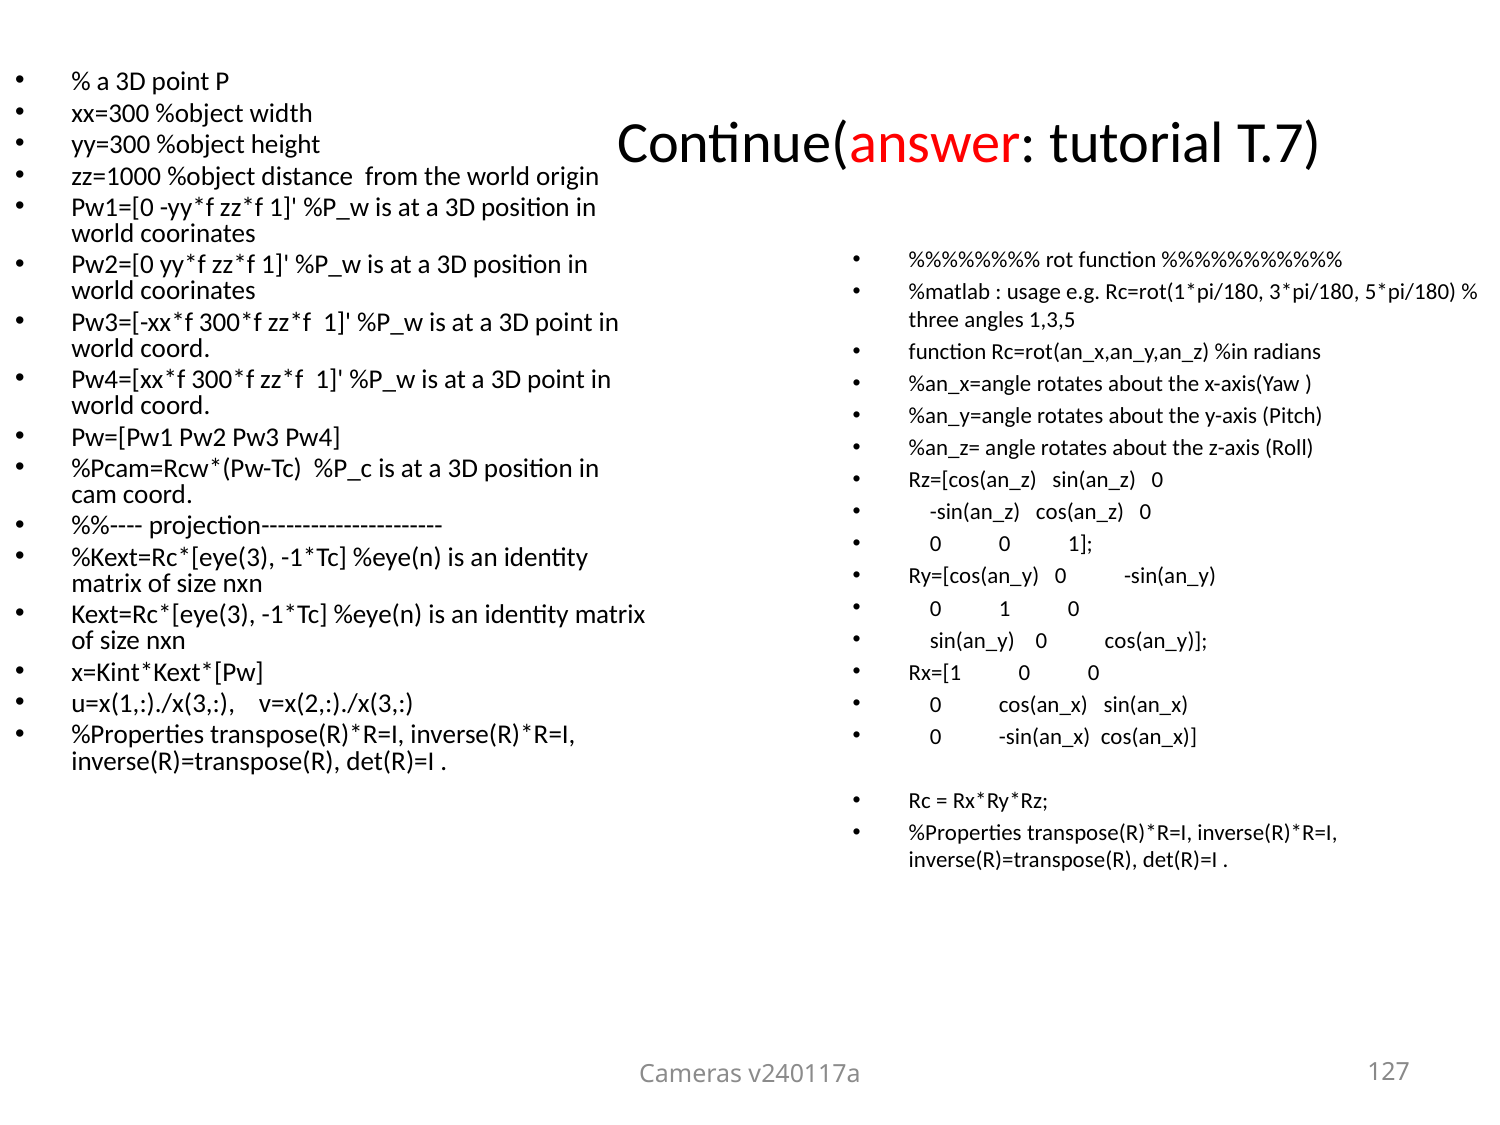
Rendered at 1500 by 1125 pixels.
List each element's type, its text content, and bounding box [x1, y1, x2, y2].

slide_number 127 [1074, 1042, 1425, 1103]
footer Cameras v240117a [512, 1042, 988, 1103]
list % a 3D point P xx=300 %object width yy=300 %object height zz=1000 %object distance from the world origin Pw1=[0 -yy*f zz*f 1]' %P_w is at a 3D position in world coorinates Pw2=[0 yy*f zz*f 1]' %P_w is at a 3D position in world coorinates Pw3=[-xx*f 300*f zz*f 1]' %P_w is at a 3D point in world coord. Pw4=[xx*f 300*f zz*f 1]' %P_w is at a 3D point in world coord. Pw=[Pw1 Pw2 Pw3 Pw4] %Pcam=Rcw*(Pw-Tc) %P_c is at a 3D position in cam coord. %%---- projection---------------------- %Kext=Rc*[eye(3), -1*Tc] %eye(n) is an identity matrix of size nxn Kext=Rc*[eye(3), -1*Tc] %eye(n) is an identity matrix of size nxn x=Kint*Kext*[Pw] u=x(1,:)./x(3,:), v=x(2,:)./x(3,:) %Properties transpose(R)*R=I, inverse(R)*R=I, inverse(R)=transpose(R), det(R)=I . [0, 62, 663, 805]
title Continue(answer: tutorial T.7) [0, 45, 1350, 233]
list %%%%%%%% rot function %%%%%%%%%%% %matlab : usage e.g. Rc=rot(1*pi/180, 3*pi/180, 5*pi/180) % three angles 1,3,5 function Rc=rot(an_x,an_y,an_z) %in radians %an_x=angle rotates about the x-axis(Yaw ) %an_y=angle rotates about the y-axis (Pitch) %an_z= angle rotates about the z-axis (Roll) Rz=[cos(an_z) sin(an_z) 0 -sin(an_z) cos(an_z) 0 0 0 1]; Ry=[cos(an_y) 0 -sin(an_y) 0 1 0 sin(an_y) 0 cos(an_y)]; Rx=[1 0 0 0 cos(an_x) sin(an_x) 0 -sin(an_x) cos(an_x)] Rc = Rx*Ry*Rz; %Properties transpose(R)*R=I, inverse(R)*R=I, inverse(R)=transpose(R), det(R)=I . [837, 237, 1500, 980]
